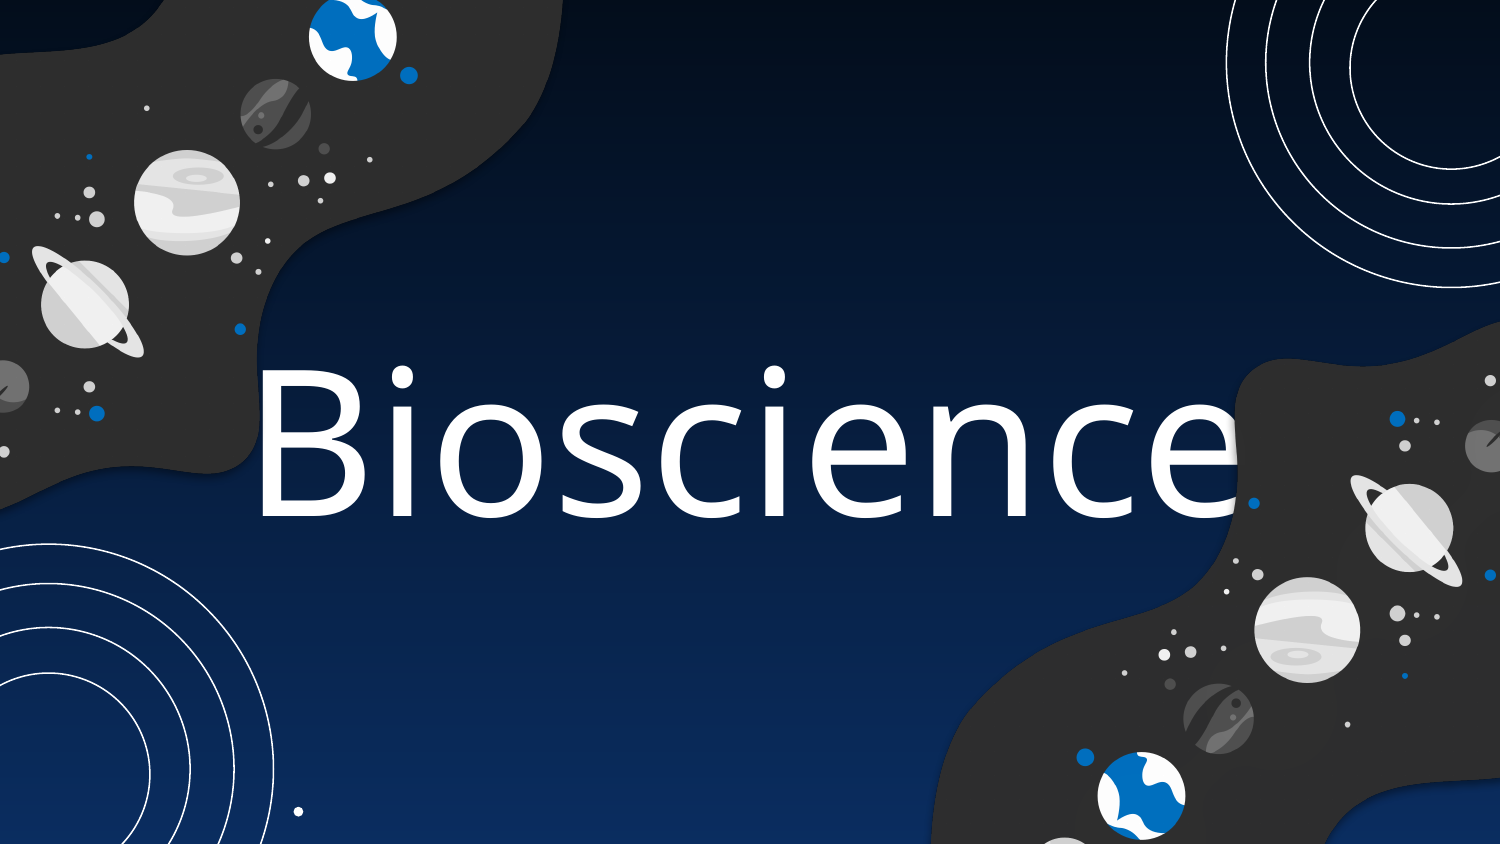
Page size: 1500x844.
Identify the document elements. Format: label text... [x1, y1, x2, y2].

picture [850, 244, 1500, 844]
title Bioscience [649, 297, 843, 547]
text_box [293, 806, 304, 817]
picture [0, 0, 644, 589]
